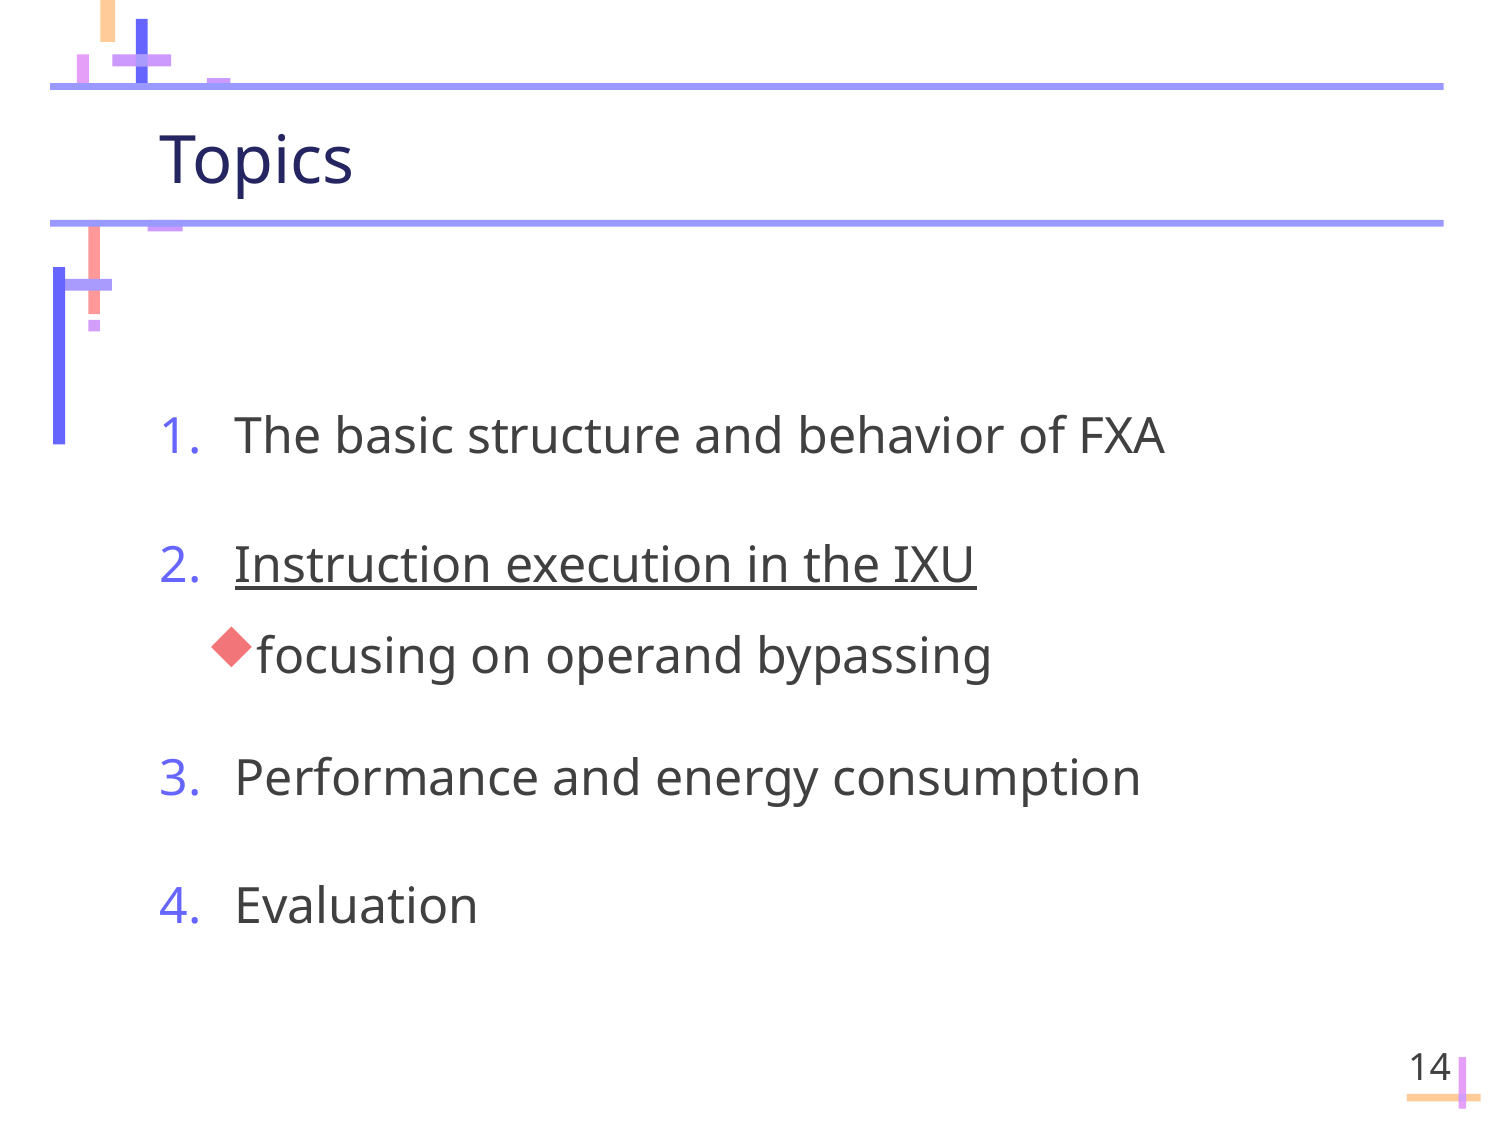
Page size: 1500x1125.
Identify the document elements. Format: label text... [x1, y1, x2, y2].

slide_number 14 [1347, 1042, 1467, 1102]
list The basic structure and behavior of FXA Instruction execution in the IXU focusing on operand bypassing Performance and energy consumption Evaluation [144, 237, 1445, 1095]
title Topics [144, 89, 1430, 224]
